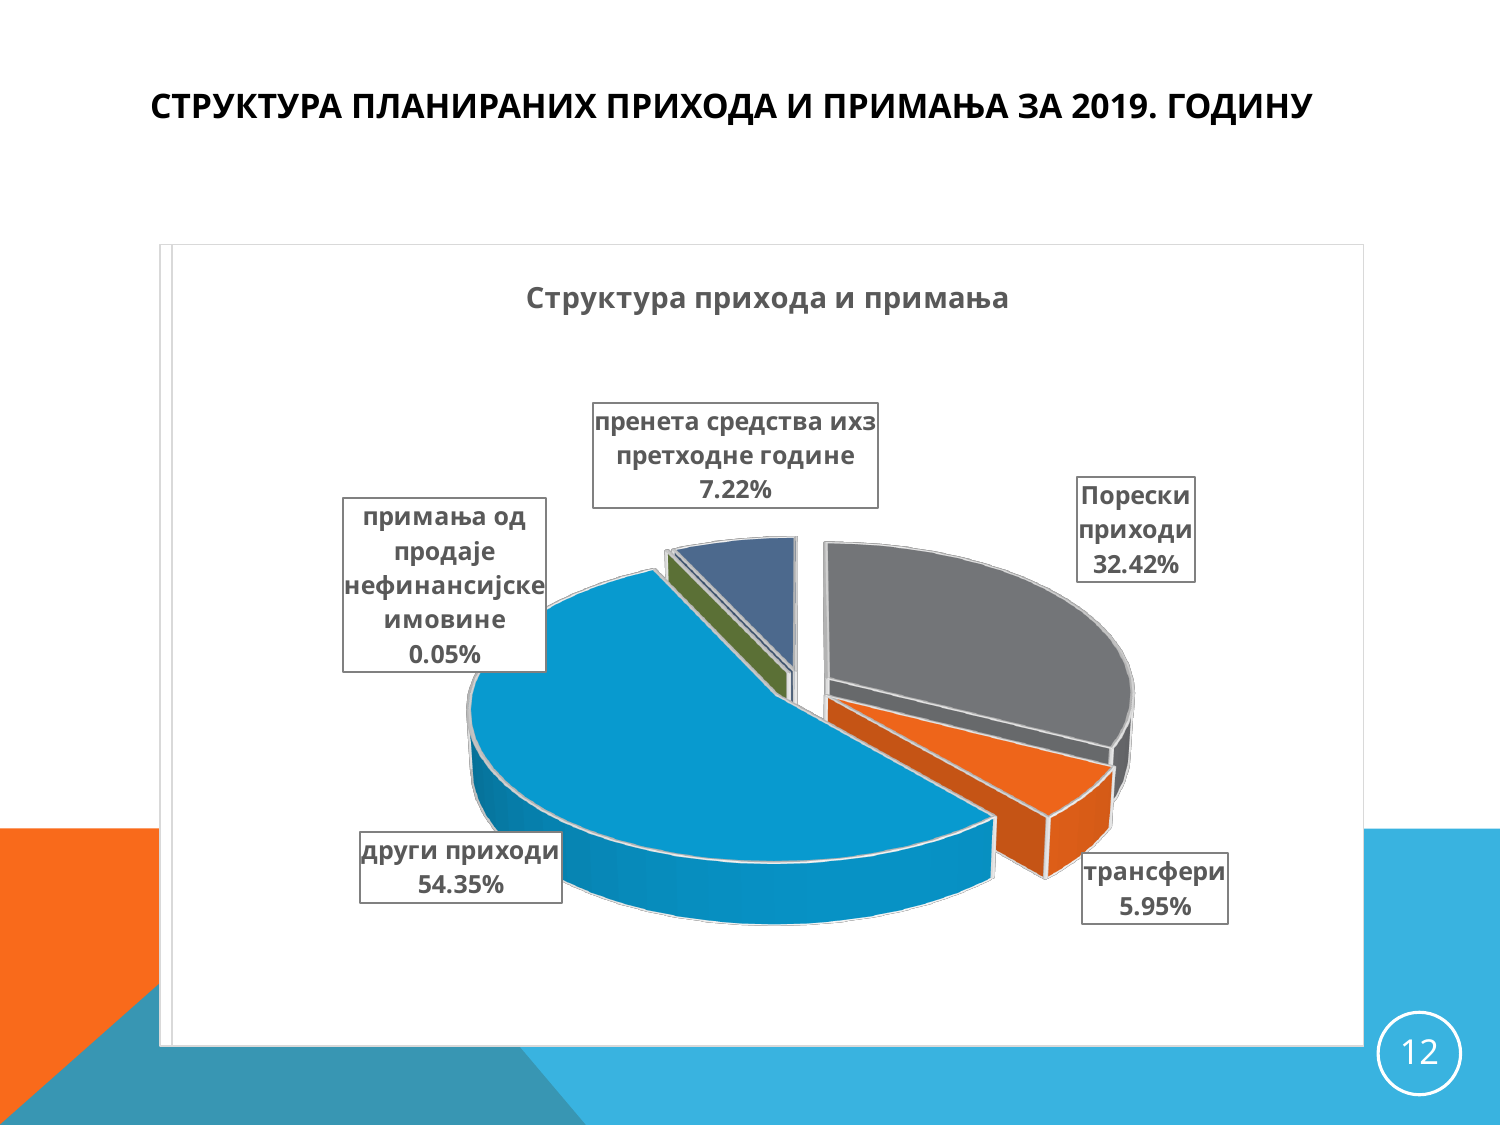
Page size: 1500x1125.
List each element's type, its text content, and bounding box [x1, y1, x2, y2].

title Структура планираних прихода и примања за 2019. годину [135, 60, 1369, 150]
chart [159, 243, 1365, 1047]
slide_number 12 [1376, 1010, 1463, 1097]
